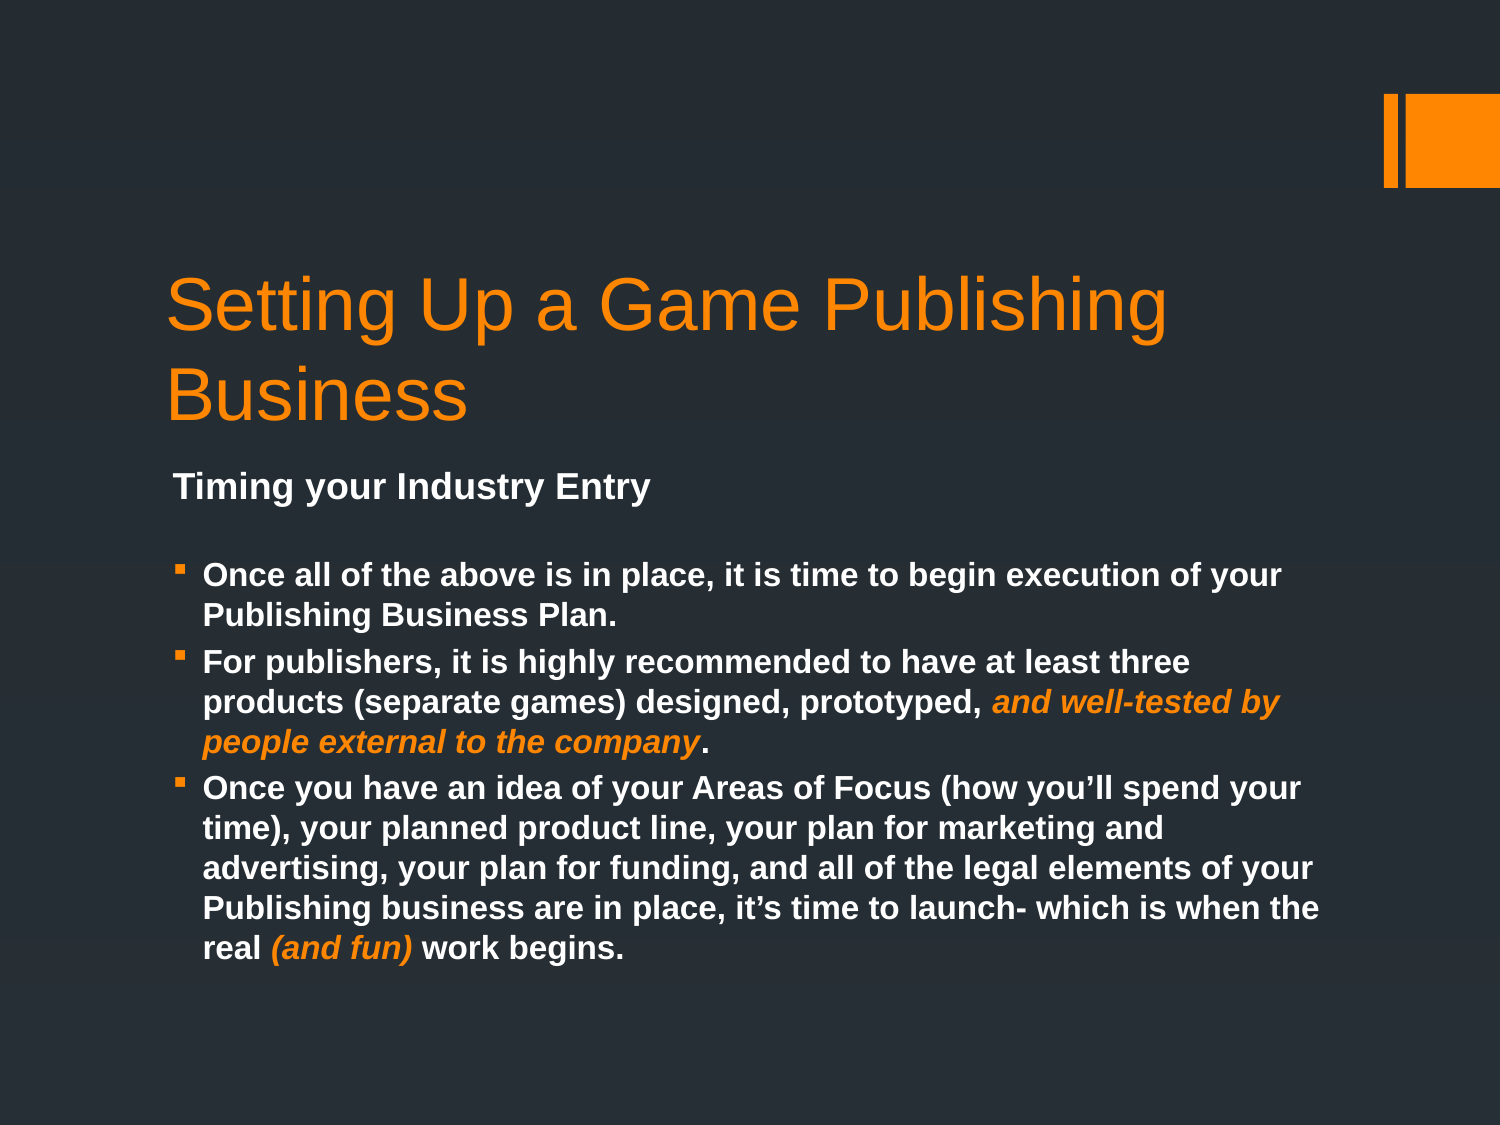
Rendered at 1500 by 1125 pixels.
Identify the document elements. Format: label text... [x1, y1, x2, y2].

list Timing your Industry Entry Once all of the above is in place, it is time to begin execution of your Publishing Business Plan. For publishers, it is highly recommended to have at least three products (separate games) designed, prototyped, and well-tested by people external to the company. Once you have an idea of your Areas of Focus (how you’ll spend your time), your planned product line, your plan for marketing and advertising, your plan for funding, and all of the legal elements of your Publishing business are in place, it’s time to launch- which is when the real (and fun) work begins. [149, 454, 1351, 1036]
title Setting Up a Game Publishing Business [149, 253, 1351, 443]
